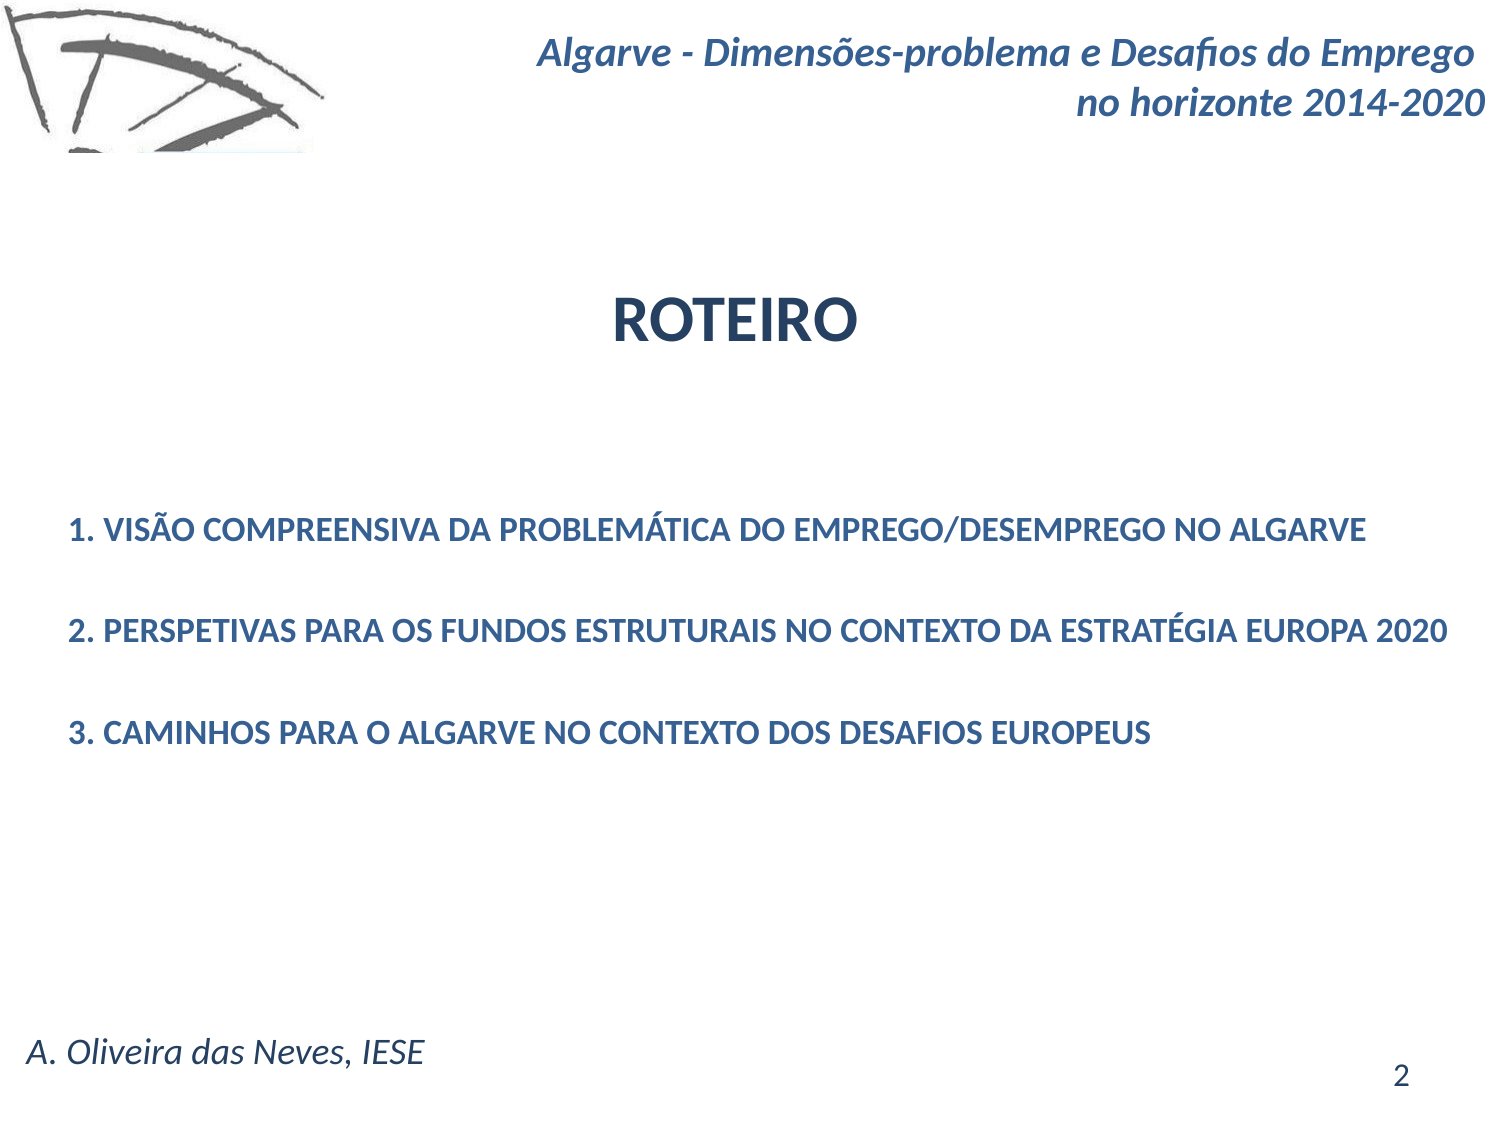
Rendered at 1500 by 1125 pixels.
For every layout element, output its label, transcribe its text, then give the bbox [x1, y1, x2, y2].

text_box Algarve - Dimensões-problema e Desafios do Emprego no horizonte 2014-2020 [328, 0, 1500, 151]
text_box A. Oliveira das Neves, IESE [11, 1019, 1500, 1080]
slide_number 2 [1074, 1042, 1425, 1103]
picture [0, 0, 327, 153]
text_box ROTEIRO [360, 267, 1111, 362]
text_box 1. VISÃO COMPREENSIVA DA PROBLEMÁTICA DO EMPREGO/DESEMPREGO NO ALGARVE 2. PERSPETIVAS PARA OS FUNDOS ESTRUTURAIS NO CONTEXTO DA ESTRATÉGIA EUROPA 2020 3. CAMINHOS PARA O ALGARVE NO CONTEXTO DOS DESAFIOS EUROPEUS [53, 432, 1500, 759]
